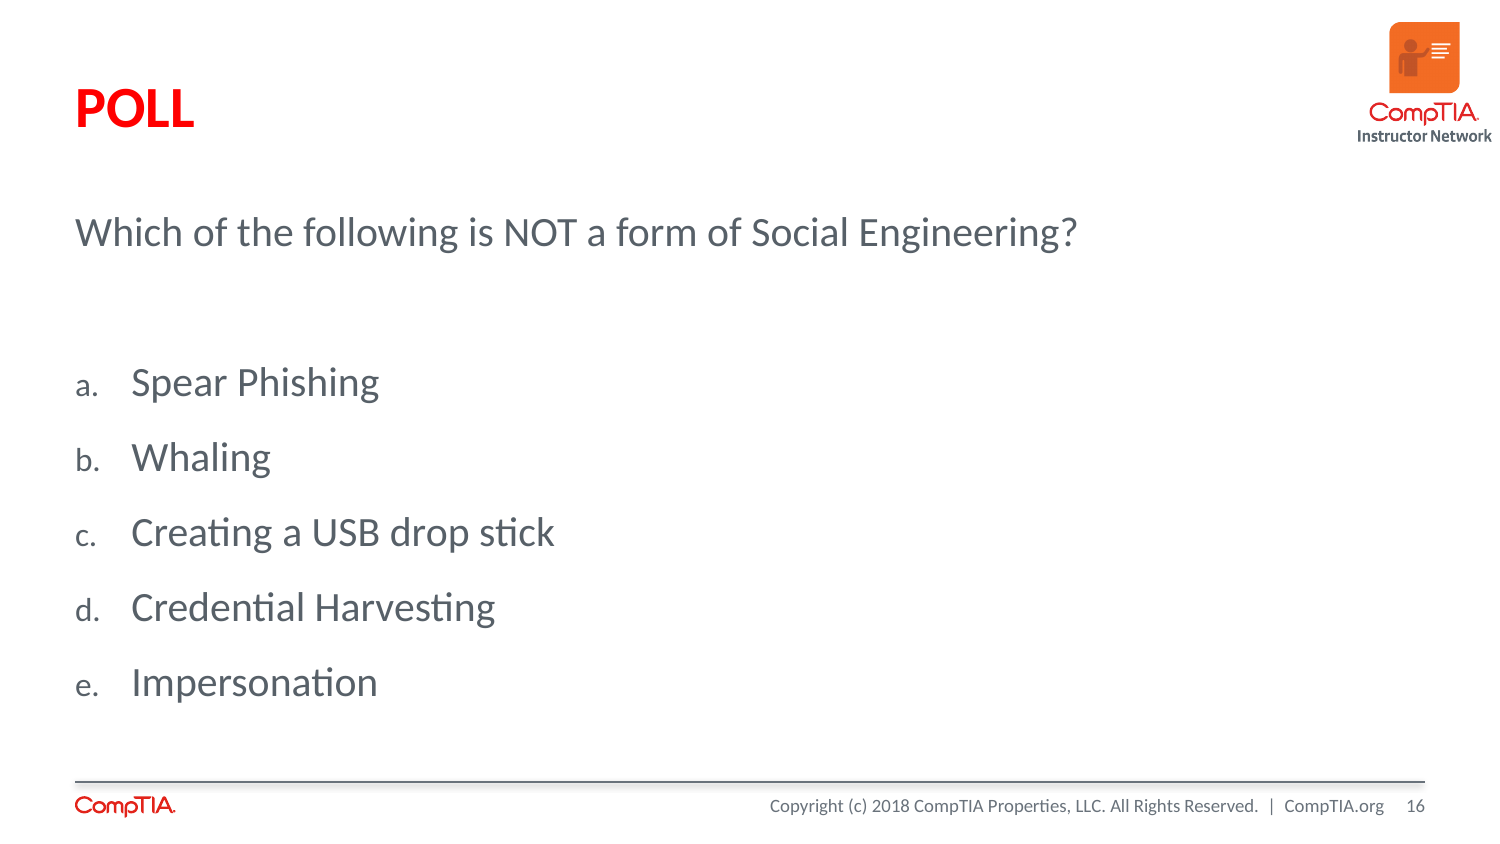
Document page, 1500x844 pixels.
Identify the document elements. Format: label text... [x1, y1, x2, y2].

picture [1358, 22, 1492, 142]
title POLL [75, 33, 1425, 175]
slide_number 16 [1384, 782, 1425, 827]
list Which of the following is NOT a form of Social Engineering? Spear Phishing Whaling Creating a USB drop stick Credential Harvesting Impersonation [75, 196, 1425, 754]
